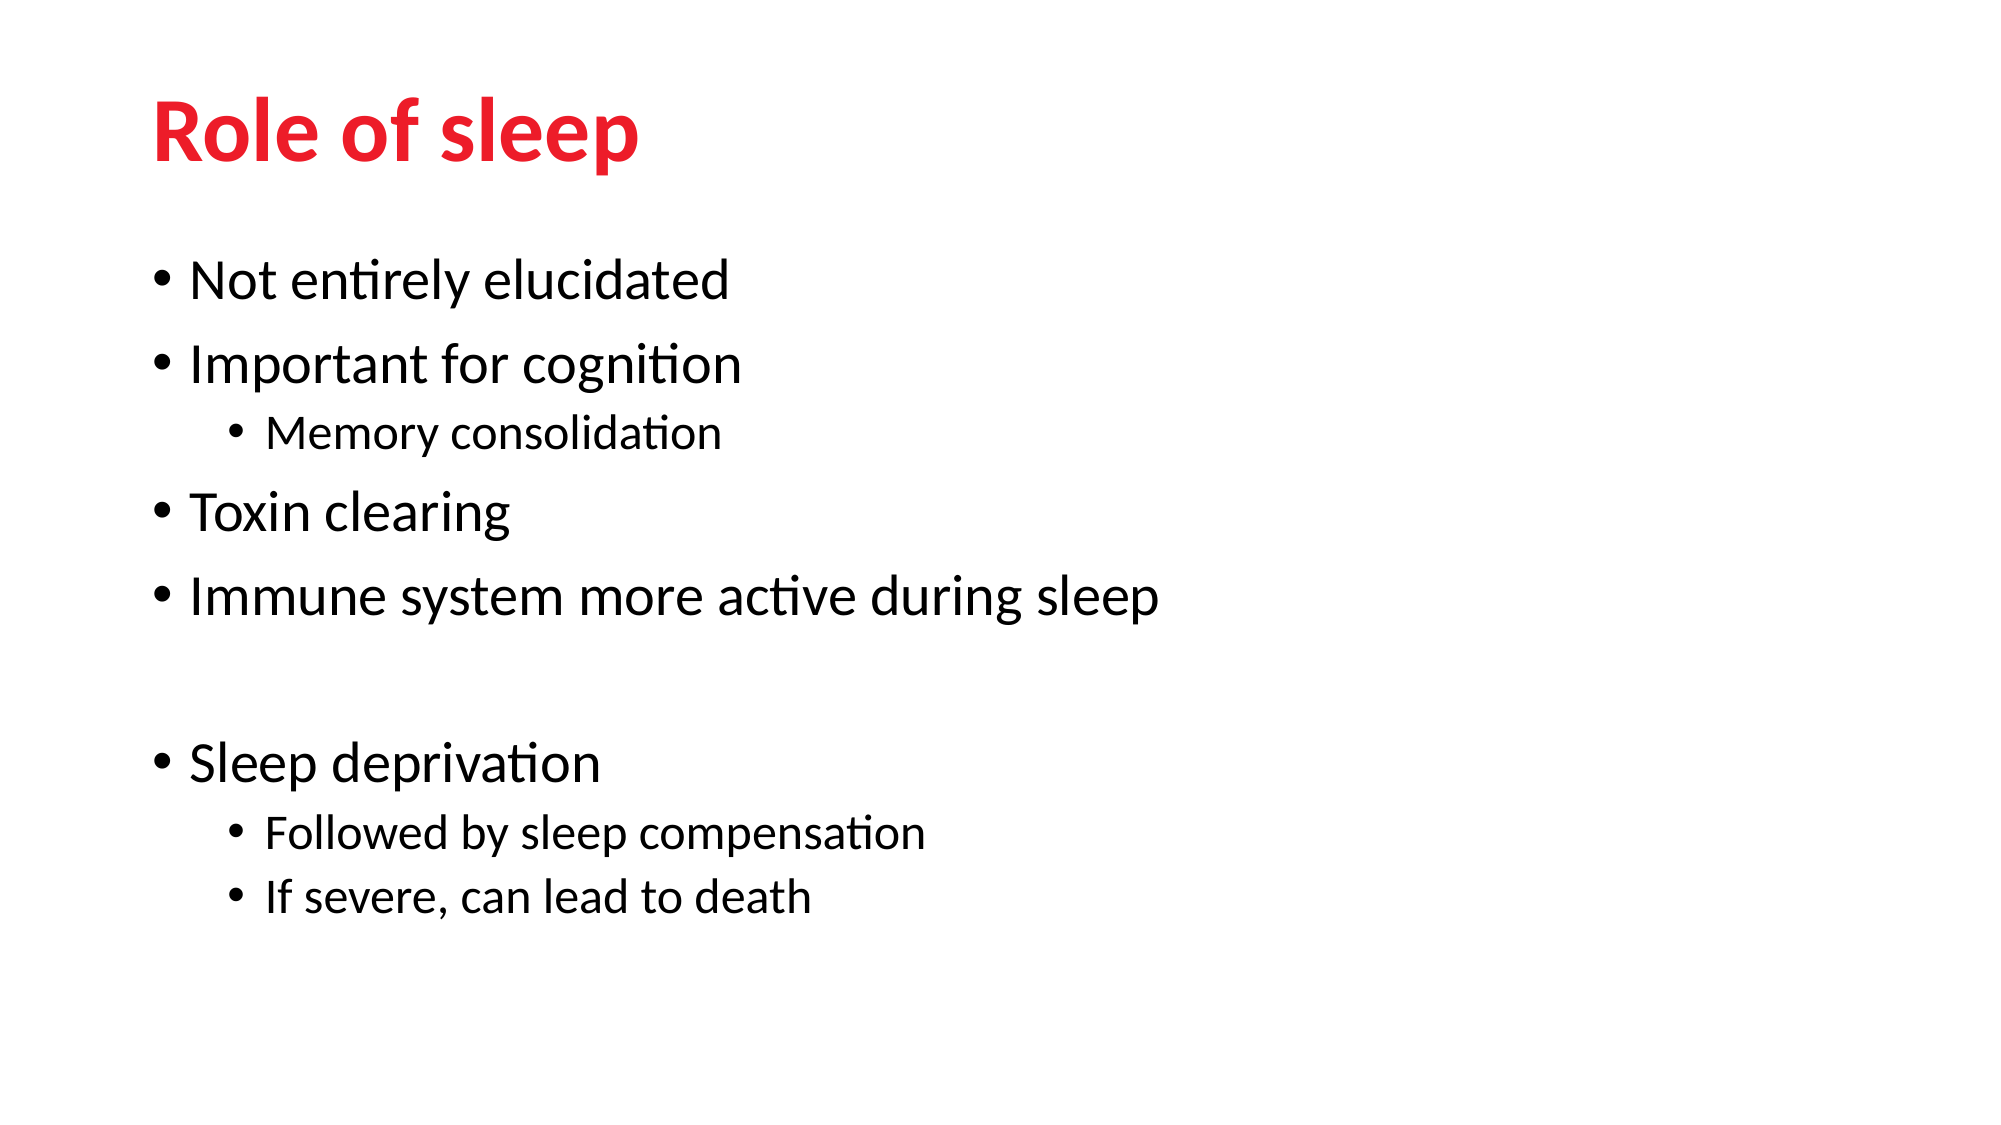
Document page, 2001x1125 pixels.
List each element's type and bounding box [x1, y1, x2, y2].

list [137, 241, 1863, 1003]
title [137, 55, 1863, 208]
